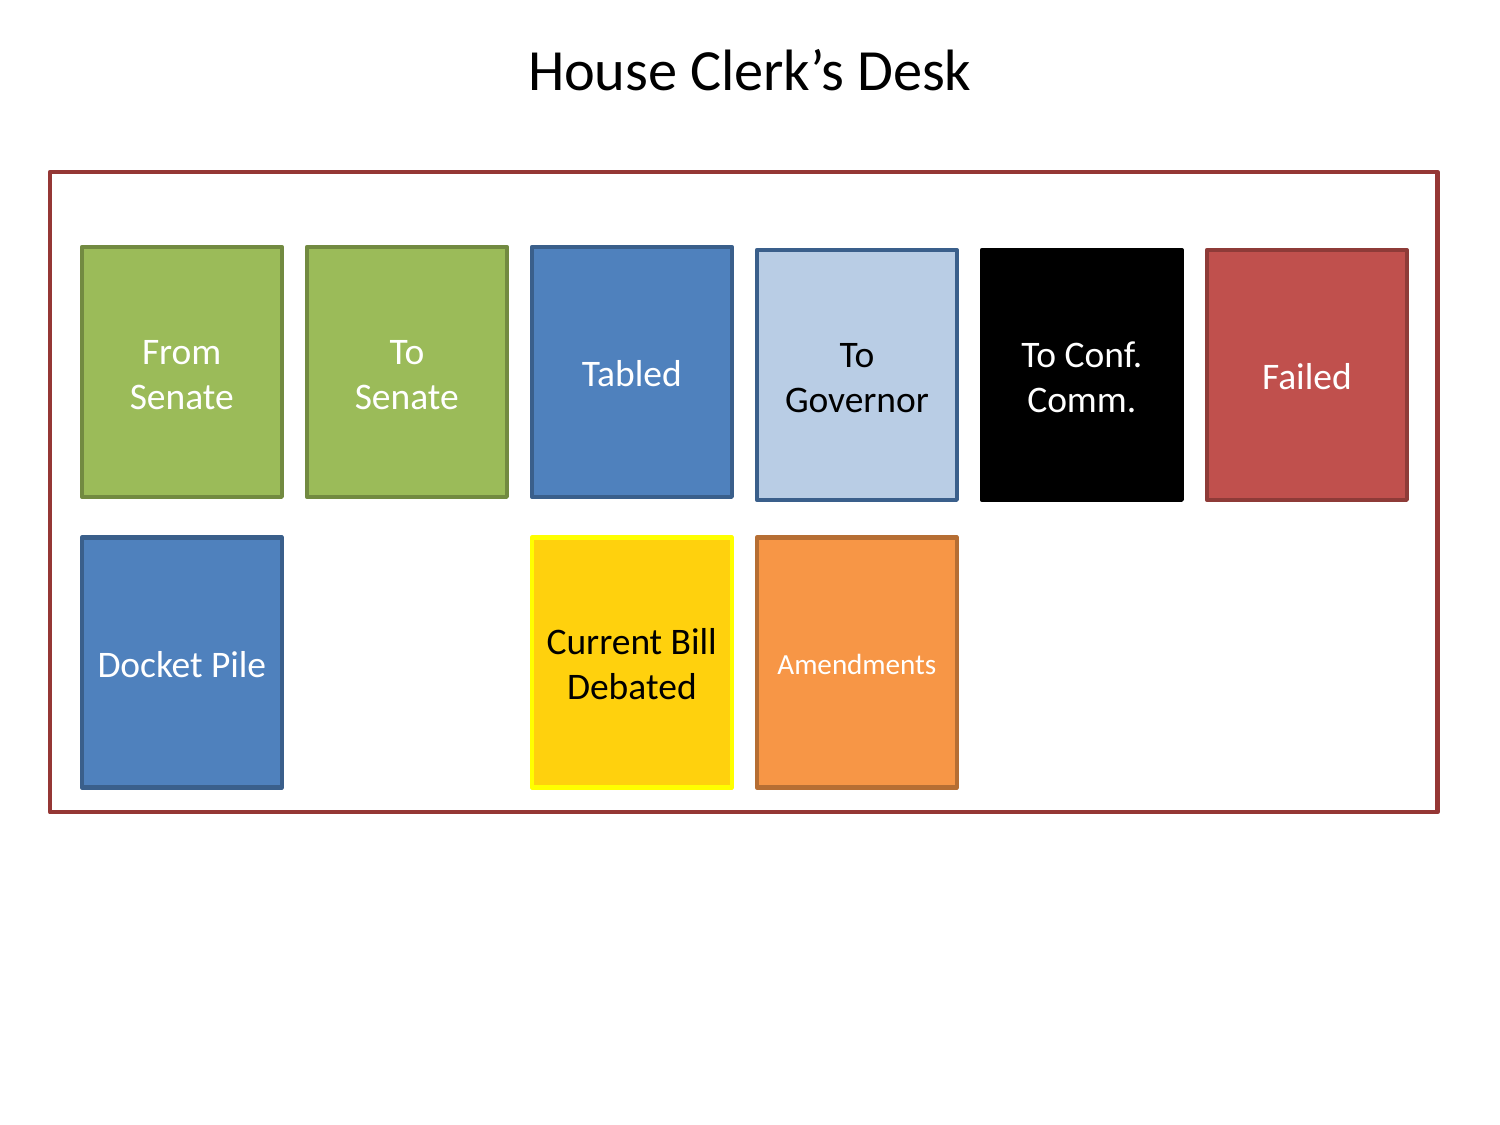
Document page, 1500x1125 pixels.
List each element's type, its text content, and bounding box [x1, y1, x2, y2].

text_box To Governor [755, 248, 959, 502]
text_box Current Bill Debated [530, 535, 734, 790]
text_box Docket Pile [80, 535, 284, 790]
text_box Failed [1205, 248, 1409, 502]
text_box Tabled [530, 245, 734, 499]
text_box From Senate [80, 245, 284, 499]
text_box House Clerk’s Desk [0, 24, 1500, 110]
text_box To Senate [305, 245, 509, 499]
text_box Amendments [755, 535, 959, 790]
text_box To Conf. Comm. [980, 248, 1184, 502]
text_box [48, 170, 1440, 814]
